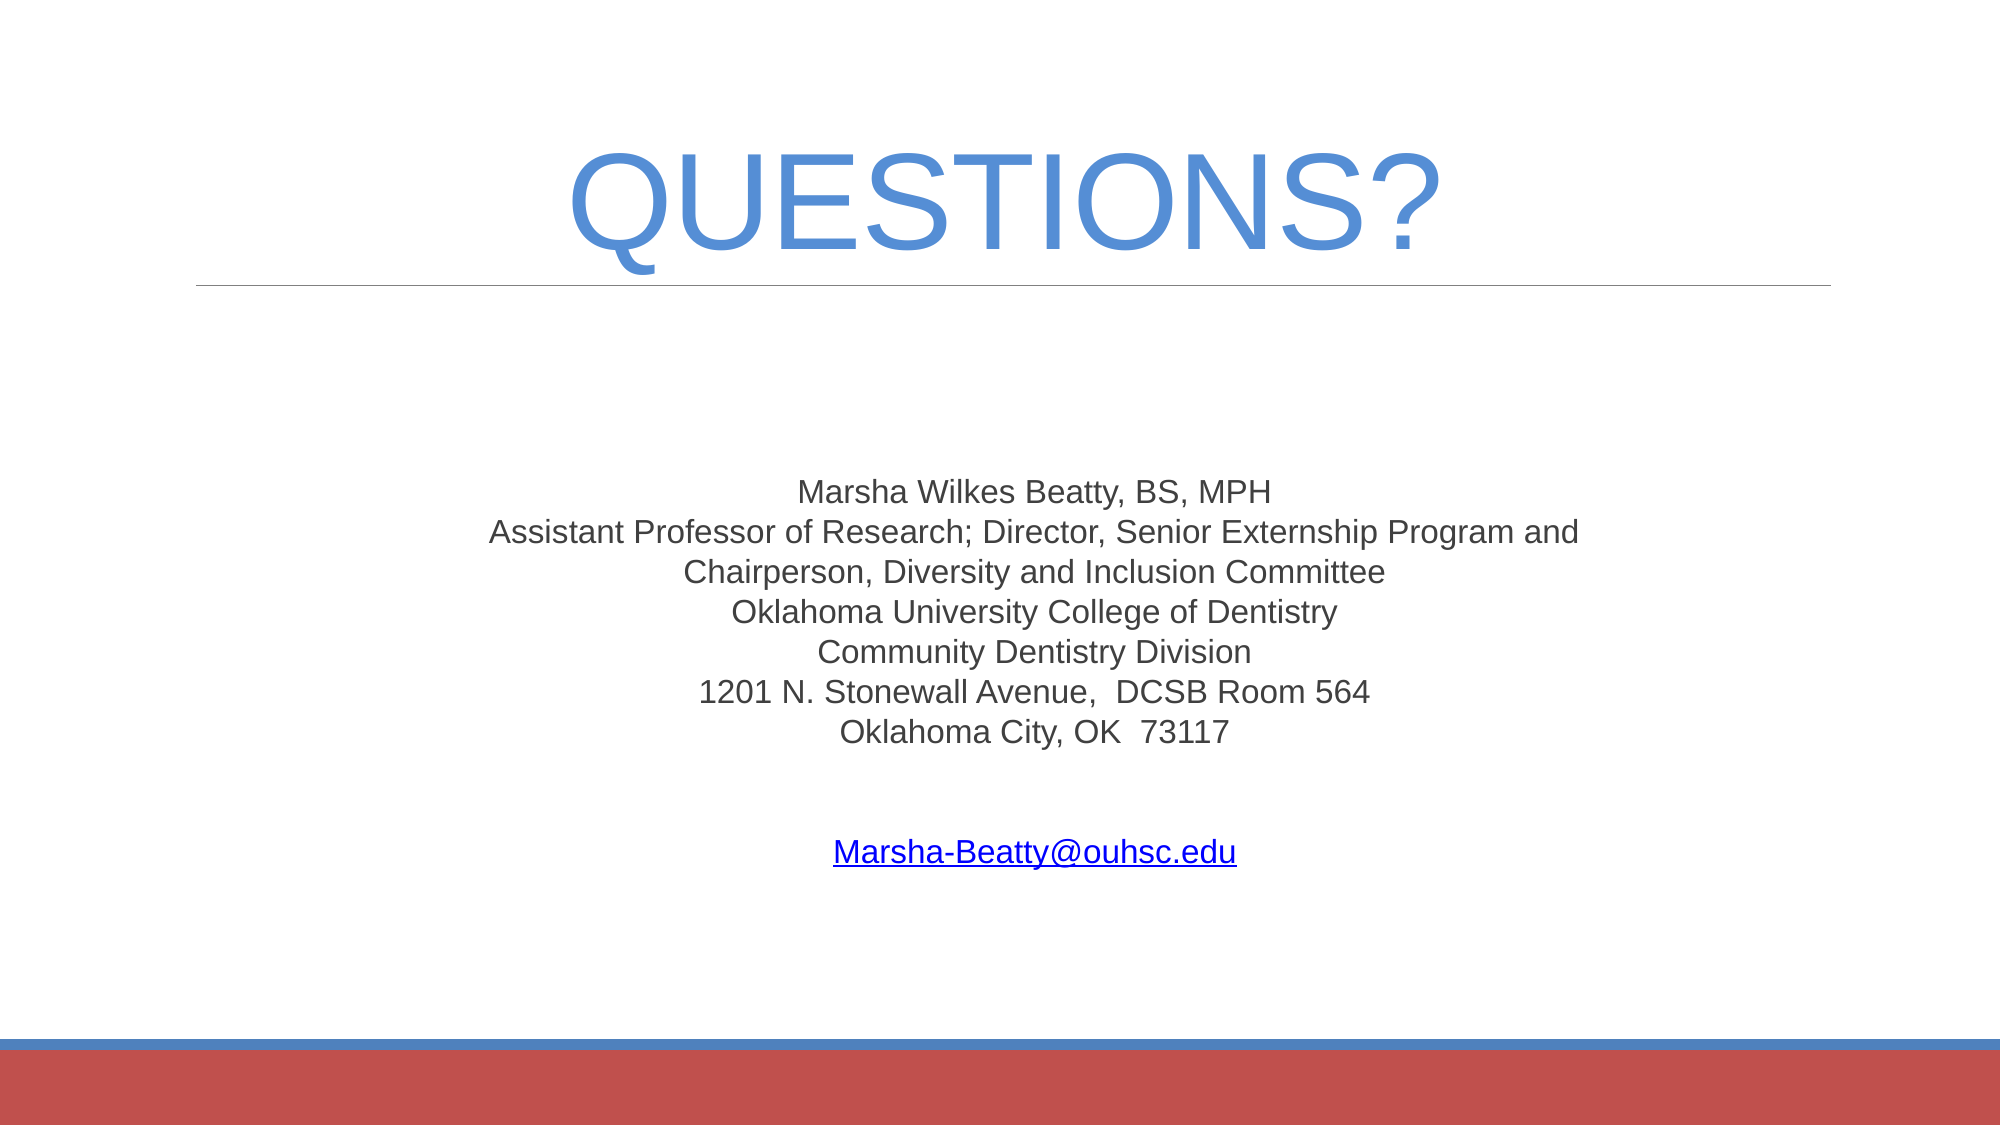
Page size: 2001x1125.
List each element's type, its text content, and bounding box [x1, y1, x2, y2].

title QUESTIONS? [180, 47, 1830, 285]
list Marsha Wilkes Beatty, BS, MPH Assistant Professor of Research; Director, Senior Externship Program and Chairperson, Diversity and Inclusion Committee Oklahoma University College of Dentistry Community Dentistry Division 1201 N. Stonewall Avenue, DCSB Room 564 Oklahoma City, OK 73117 Marsha-Beatty@ouhsc.edu [326, 413, 1729, 968]
